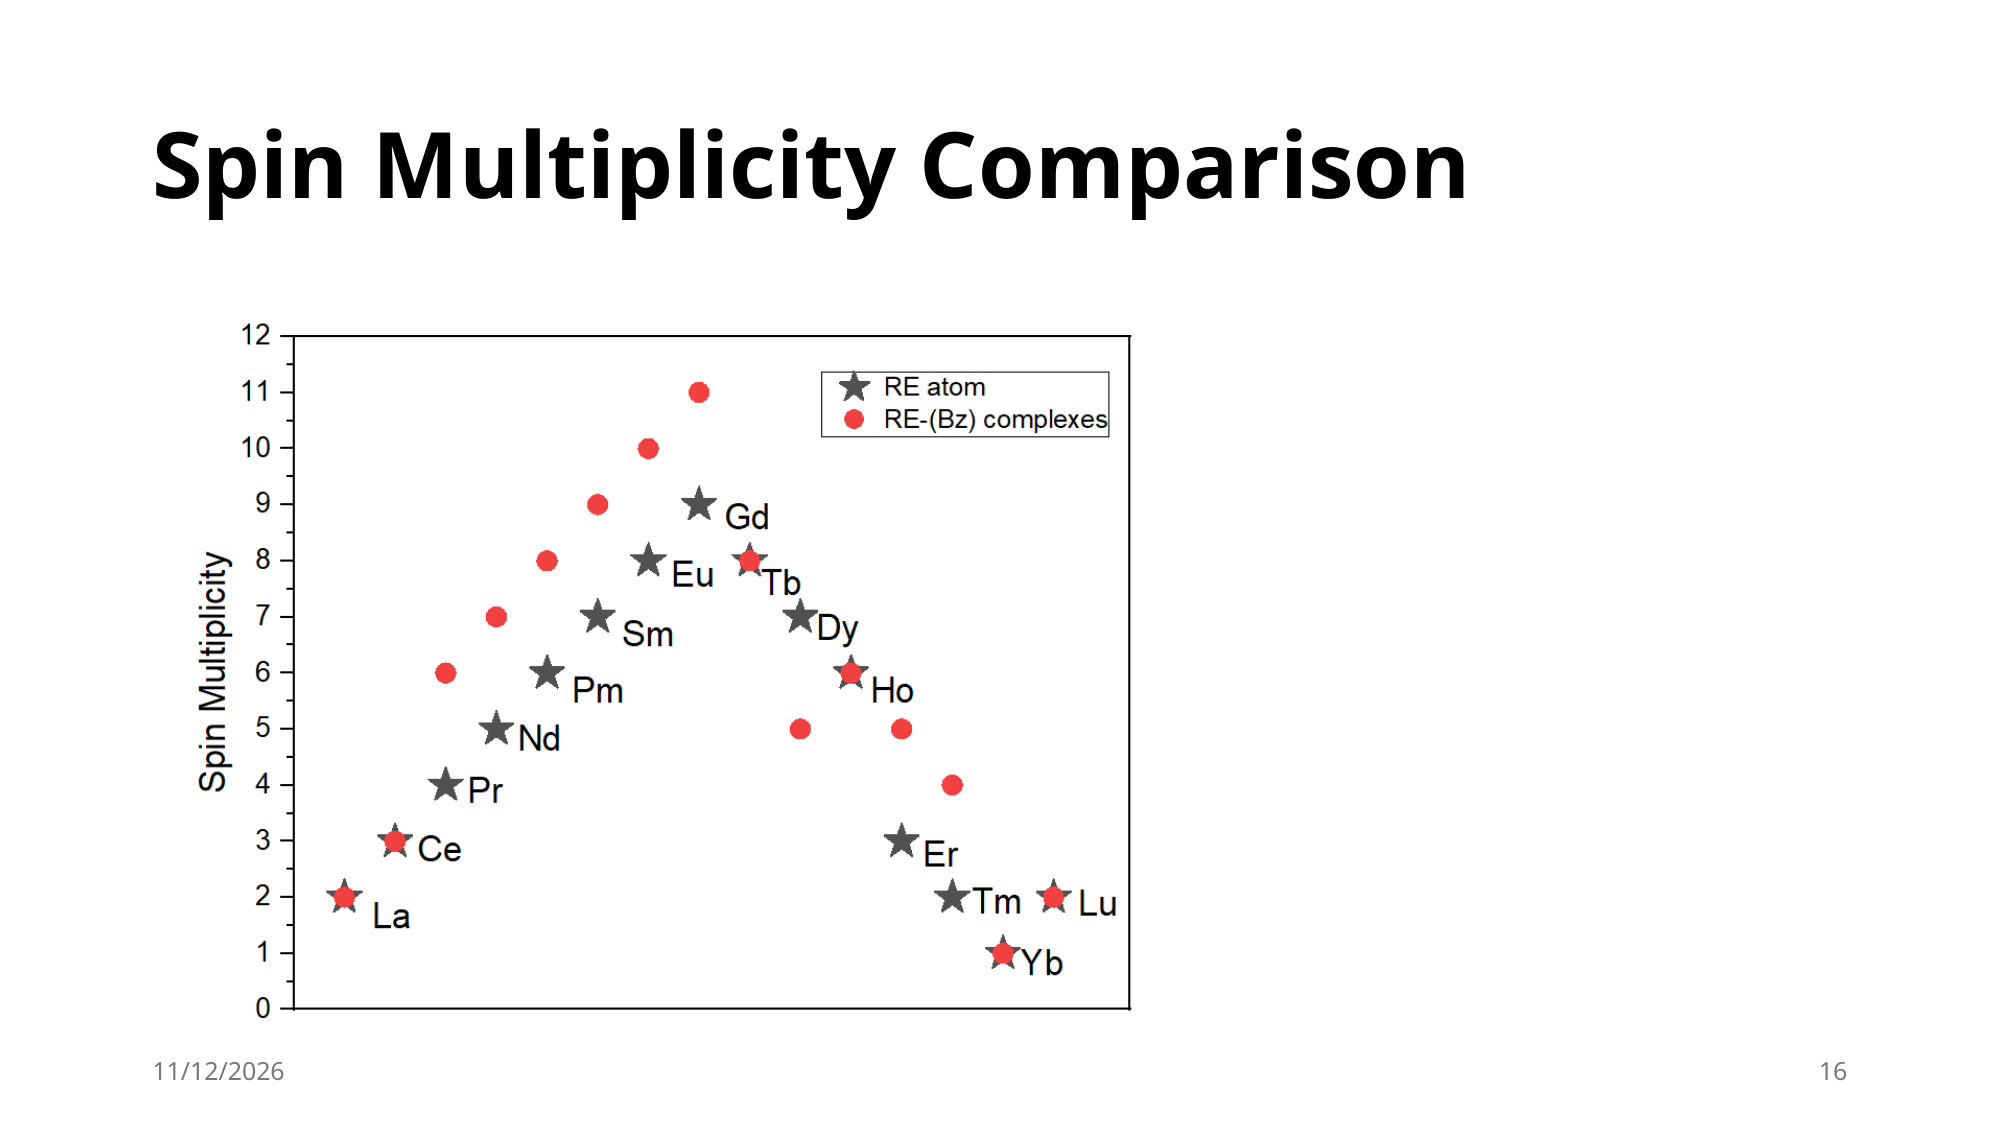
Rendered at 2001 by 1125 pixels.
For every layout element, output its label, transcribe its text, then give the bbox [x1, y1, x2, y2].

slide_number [137, 1042, 588, 1103]
picture [179, 306, 1150, 1042]
slide_number 16 [1412, 1042, 1863, 1103]
title Spin Multiplicity Comparison [137, 59, 1863, 278]
